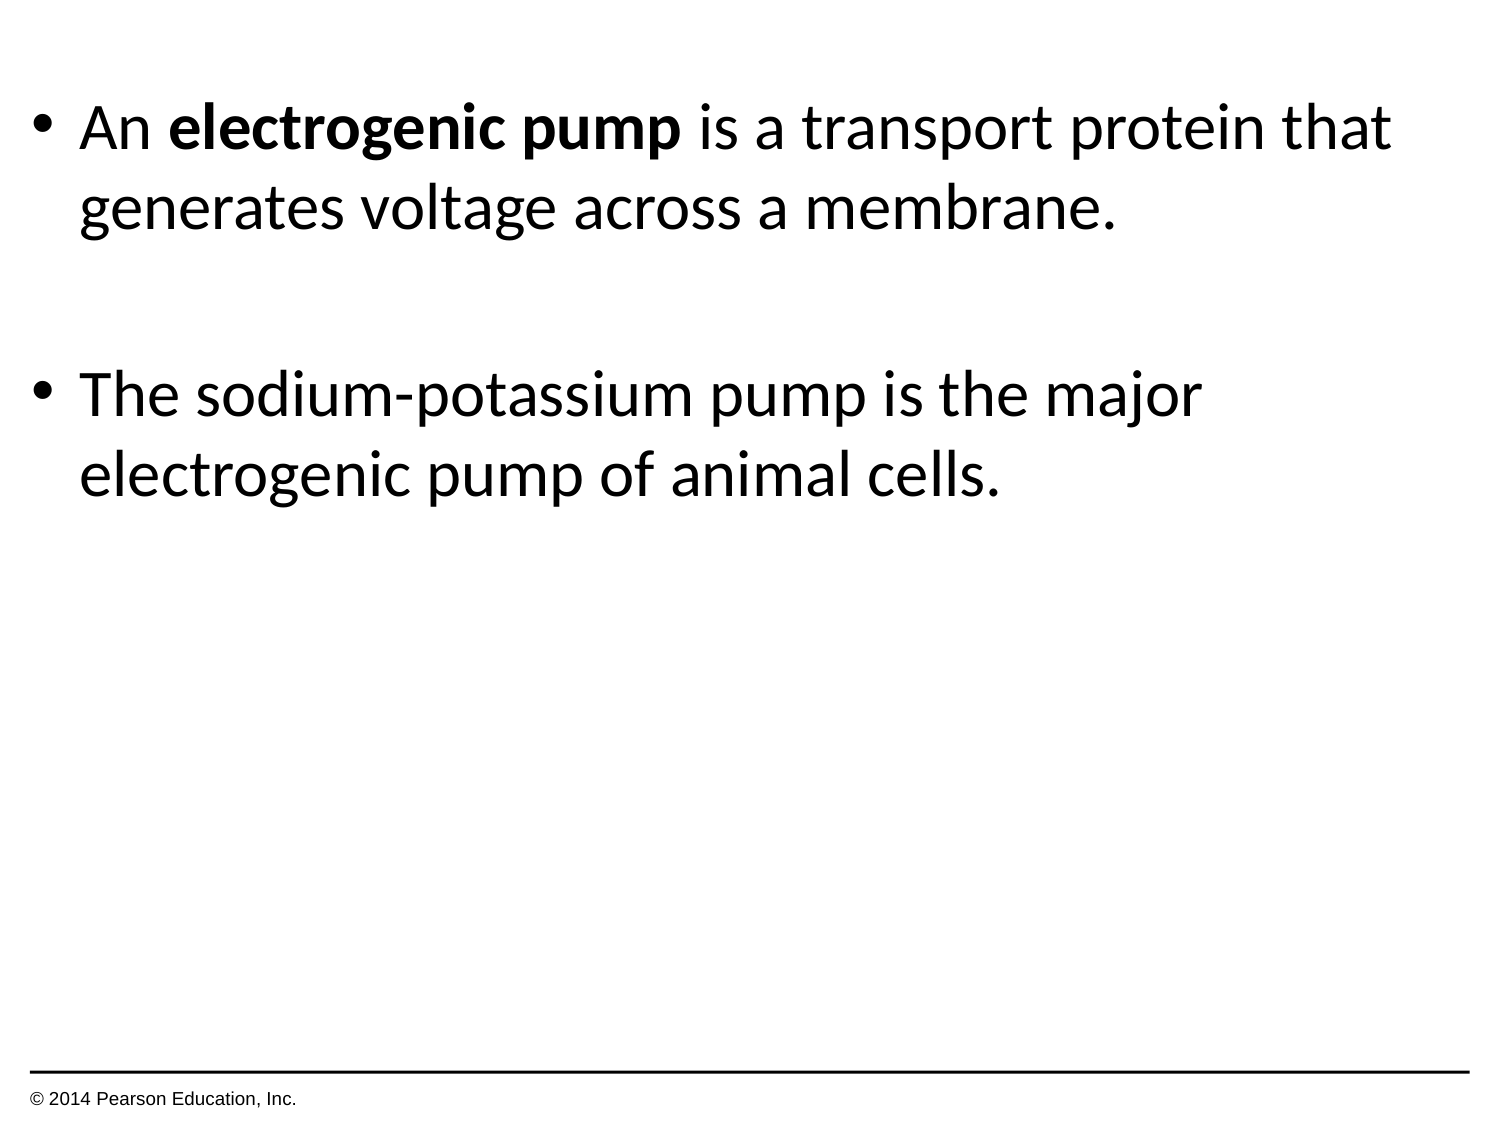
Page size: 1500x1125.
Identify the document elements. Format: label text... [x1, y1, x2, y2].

text_box © 2014 Pearson Education, Inc. [29, 1086, 1470, 1110]
list An electrogenic pump is a transport protein that generates voltage across a membrane. The sodium-potassium pump is the major electrogenic pump of animal cells. [16, 75, 1483, 1038]
